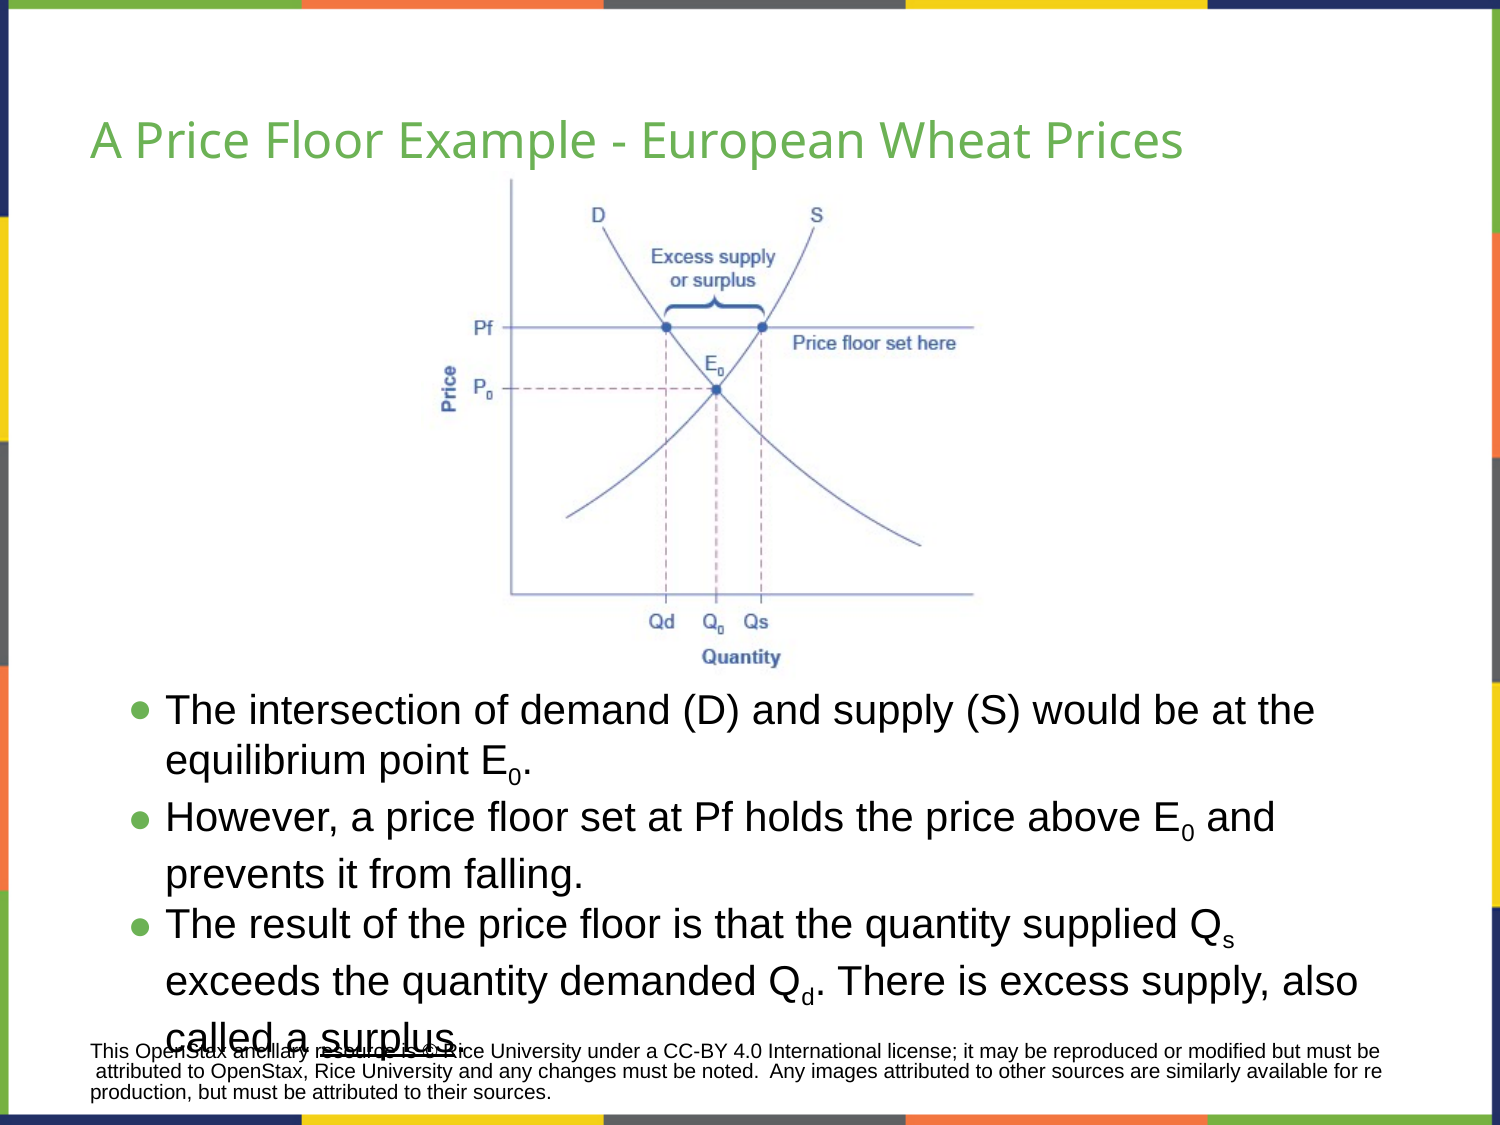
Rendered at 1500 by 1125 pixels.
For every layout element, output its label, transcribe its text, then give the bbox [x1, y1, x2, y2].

title A Price Floor Example - European Wheat Prices [75, 39, 1398, 177]
footer This OpenStax ancillary resource is © Rice University under a CC-BY 4.0 International license; it may be reproduced or modified but must be attributed to OpenStax, Rice University and any changes must be noted. Any images attributed to other sources are similarly available for reproduction, but must be attributed to their sources. [75, 1022, 1398, 1073]
picture [0, 0, 1500, 1125]
list The intersection of demand (D) and supply (S) would be at the equilibrium point E0. However, a price floor set at Pf holds the price above E0 and prevents it from falling. The result of the price floor is that the quantity supplied Qs exceeds the quantity demanded Qd. There is excess supply, also called a surplus. [75, 675, 1398, 1022]
